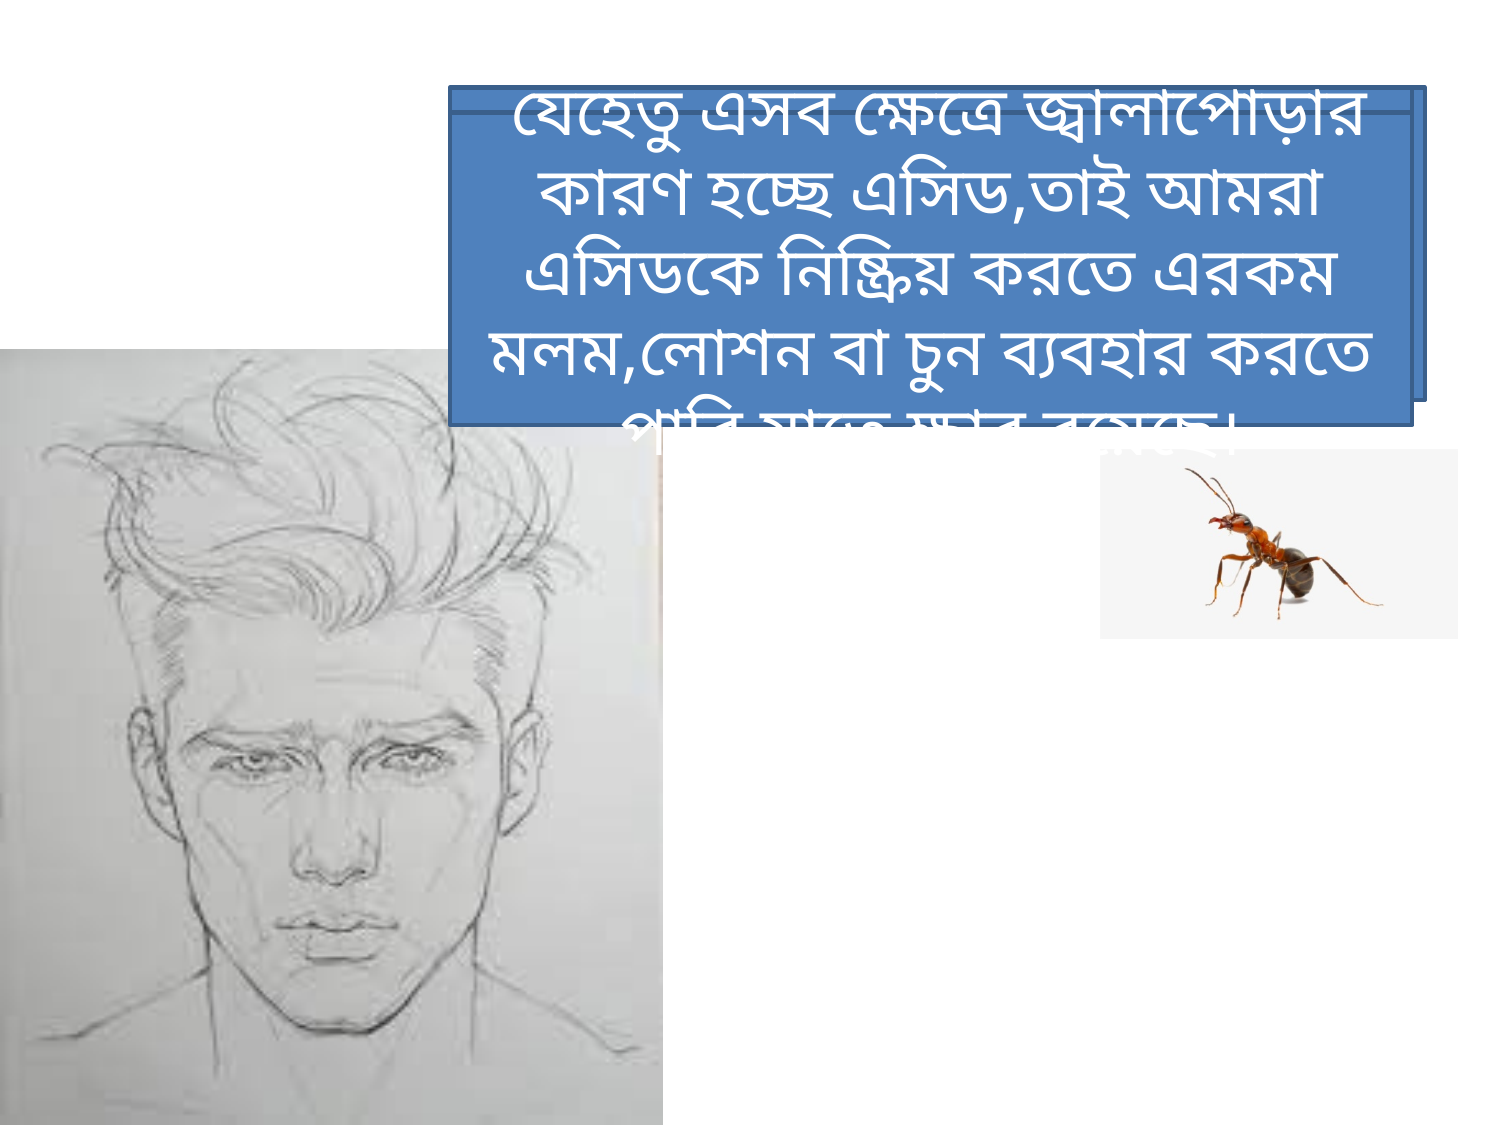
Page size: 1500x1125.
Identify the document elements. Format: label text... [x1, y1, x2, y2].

picture [1099, 449, 1458, 640]
picture [0, 349, 663, 1125]
text_box এখন প্রশ্ন হলো পিপড়া কামড়ালে বা মৌমাছি হুল ফুটালে করনীয় কী? [448, 85, 1414, 110]
text_box যেহেতু এসব ক্ষেত্রে জ্বালাপোড়ার কারণ হচ্ছে এসিড,তাই আমরা এসিডকে নিষ্ক্রিয় করতে এরকম মলম,লোশন বা চুন ব্যবহার করতে পারি যাতে ক্ষার রয়েছে। [448, 110, 1414, 427]
text_box পিঁপড়ার কামড়ের মাধ্যমে ফরমিক এসিড নিঃসৃত হয় যা আমাদের শরীরে জ্বালাপোড়া সৃষ্টি করে। [1414, 85, 1427, 402]
